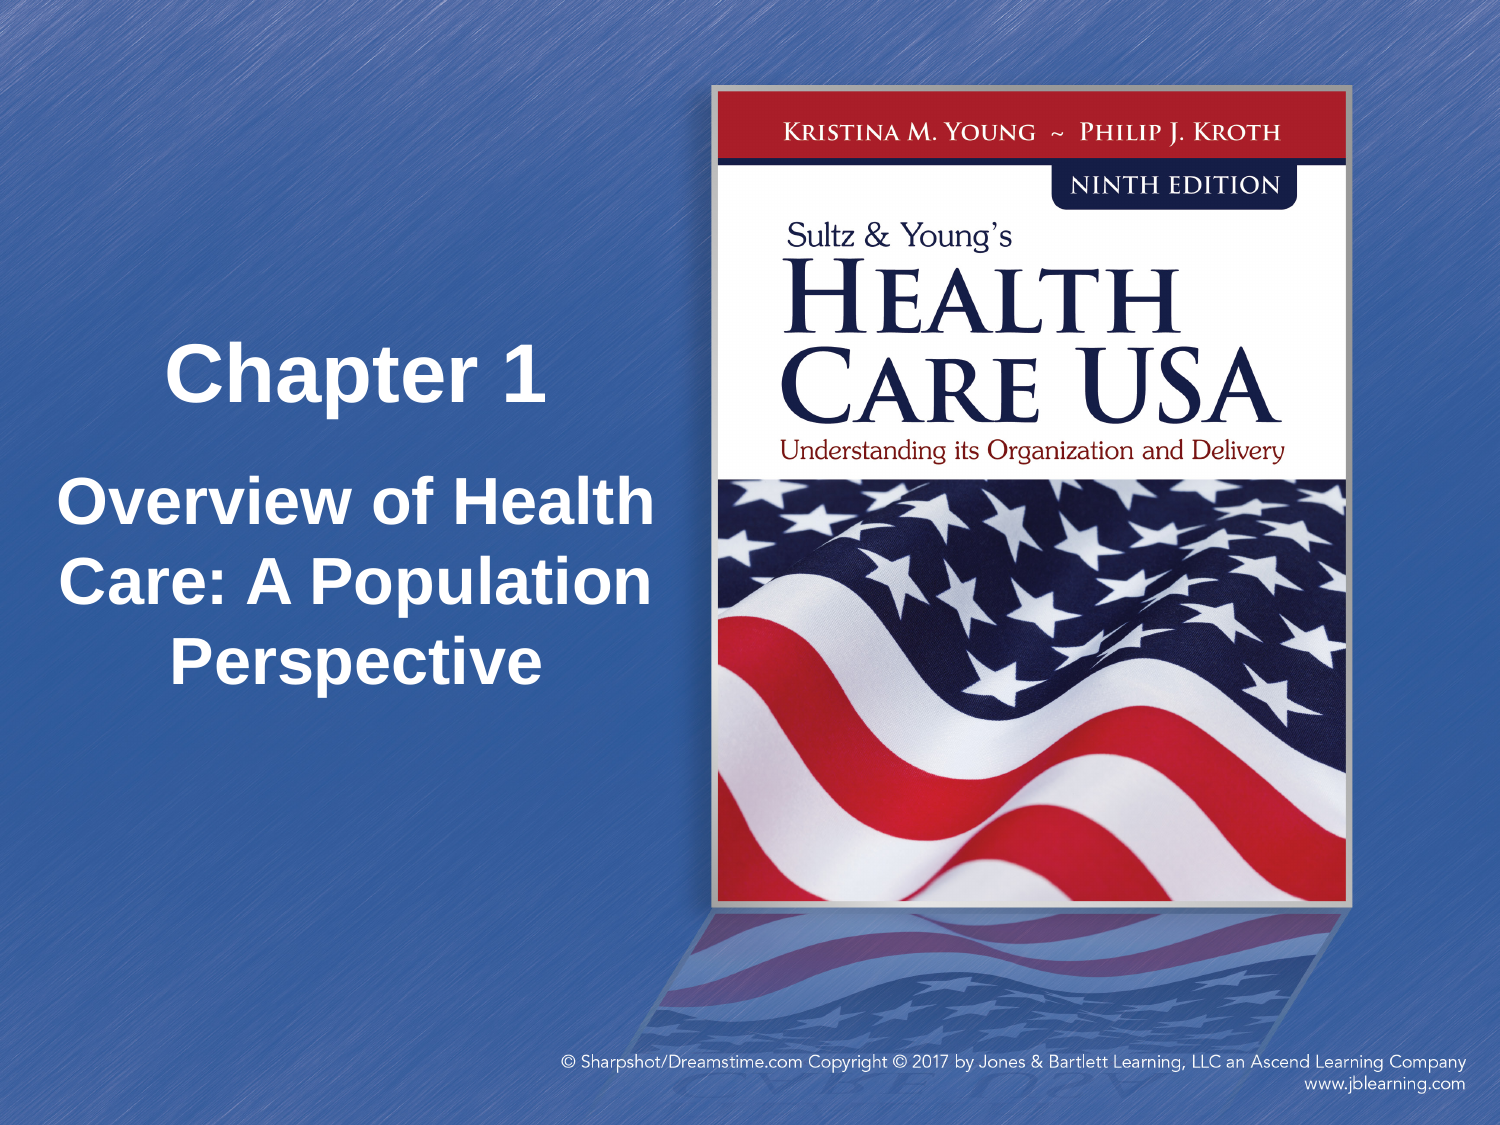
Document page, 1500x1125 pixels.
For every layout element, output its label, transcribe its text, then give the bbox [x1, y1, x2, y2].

picture [0, 0, 1500, 1125]
title Chapter 1 [0, 287, 714, 450]
subtitle Overview of Health Care: A Population Perspective [0, 450, 714, 738]
